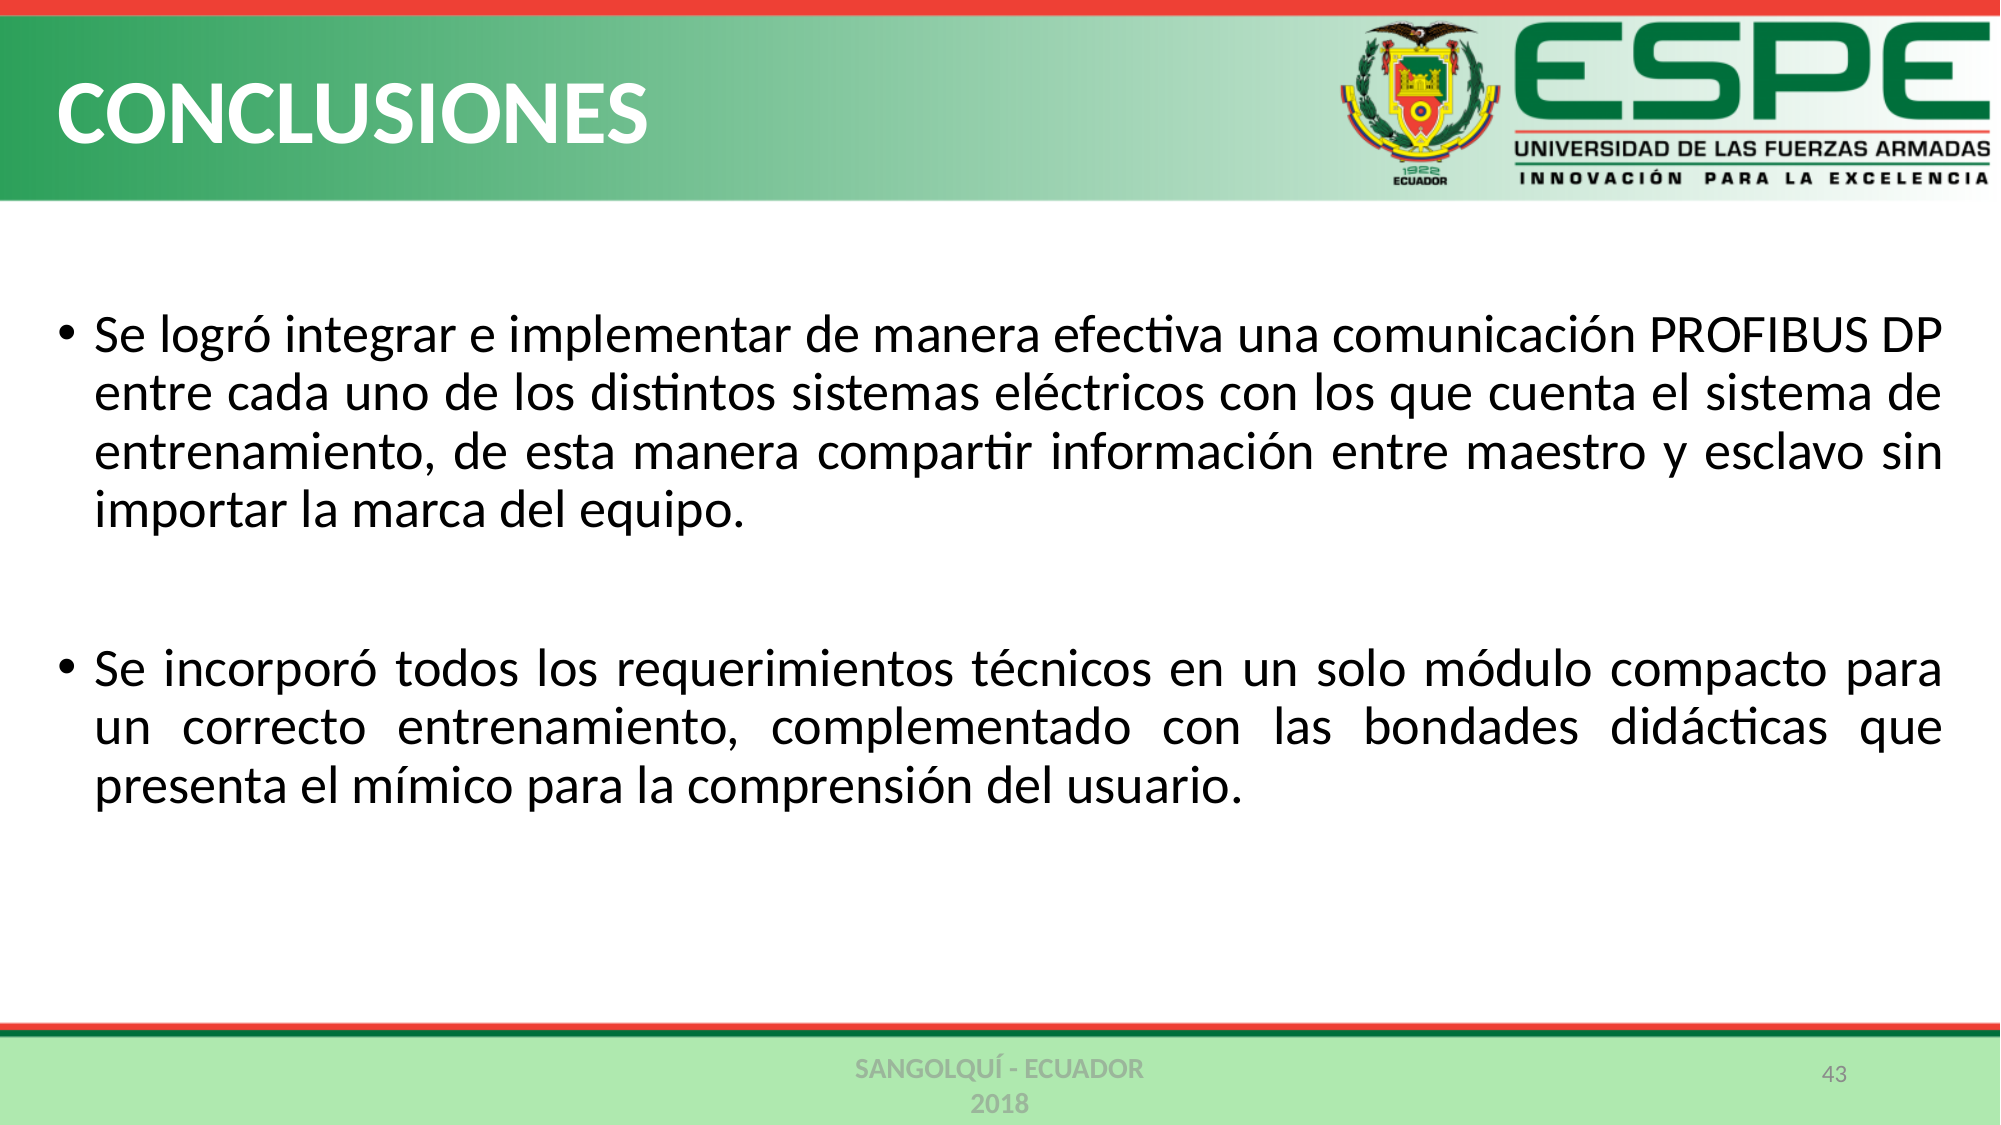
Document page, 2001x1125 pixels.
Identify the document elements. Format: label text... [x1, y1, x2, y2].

list Se logró integrar e implementar de manera efectiva una comunicación PROFIBUS DP entre cada uno de los distintos sistemas eléctricos con los que cuenta el sistema de entrenamiento, de esta manera compartir información entre maestro y esclavo sin importar la marca del equipo. Se incorporó todos los requerimientos técnicos en un solo módulo compacto para un correcto entrenamiento, complementado con las bondades didácticas que presenta el mímico para la comprensión del usuario. [42, 297, 1962, 948]
text_box SANGOLQUÍ - ECUADOR 2018 [782, 1041, 1218, 1125]
slide_number 43 [1412, 1042, 1863, 1103]
title CONCLUSIONES [42, 5, 1768, 223]
picture [0, 0, 2000, 1125]
